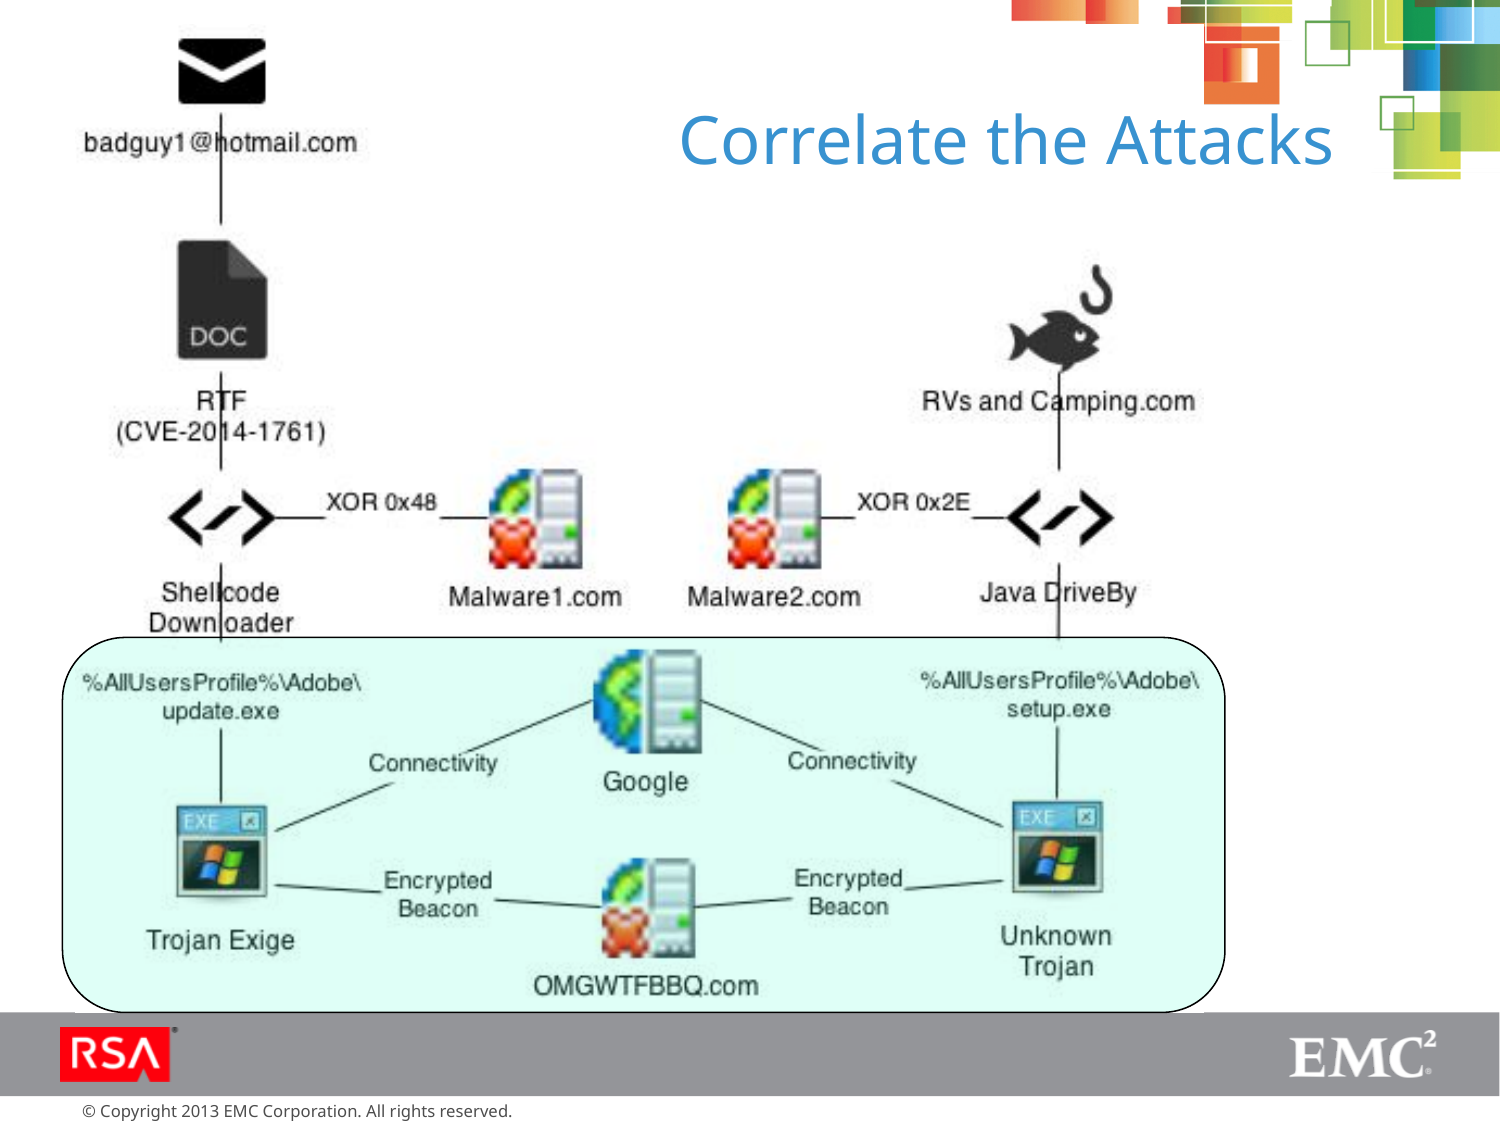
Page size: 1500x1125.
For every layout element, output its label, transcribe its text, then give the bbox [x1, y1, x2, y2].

picture [1287, 1030, 1440, 1078]
picture [60, 1027, 180, 1082]
text_box [62, 672, 69, 978]
text_box [1208, 657, 1225, 993]
title Correlate the Attacks [1208, 44, 1425, 232]
picture [74, 0, 1500, 1013]
